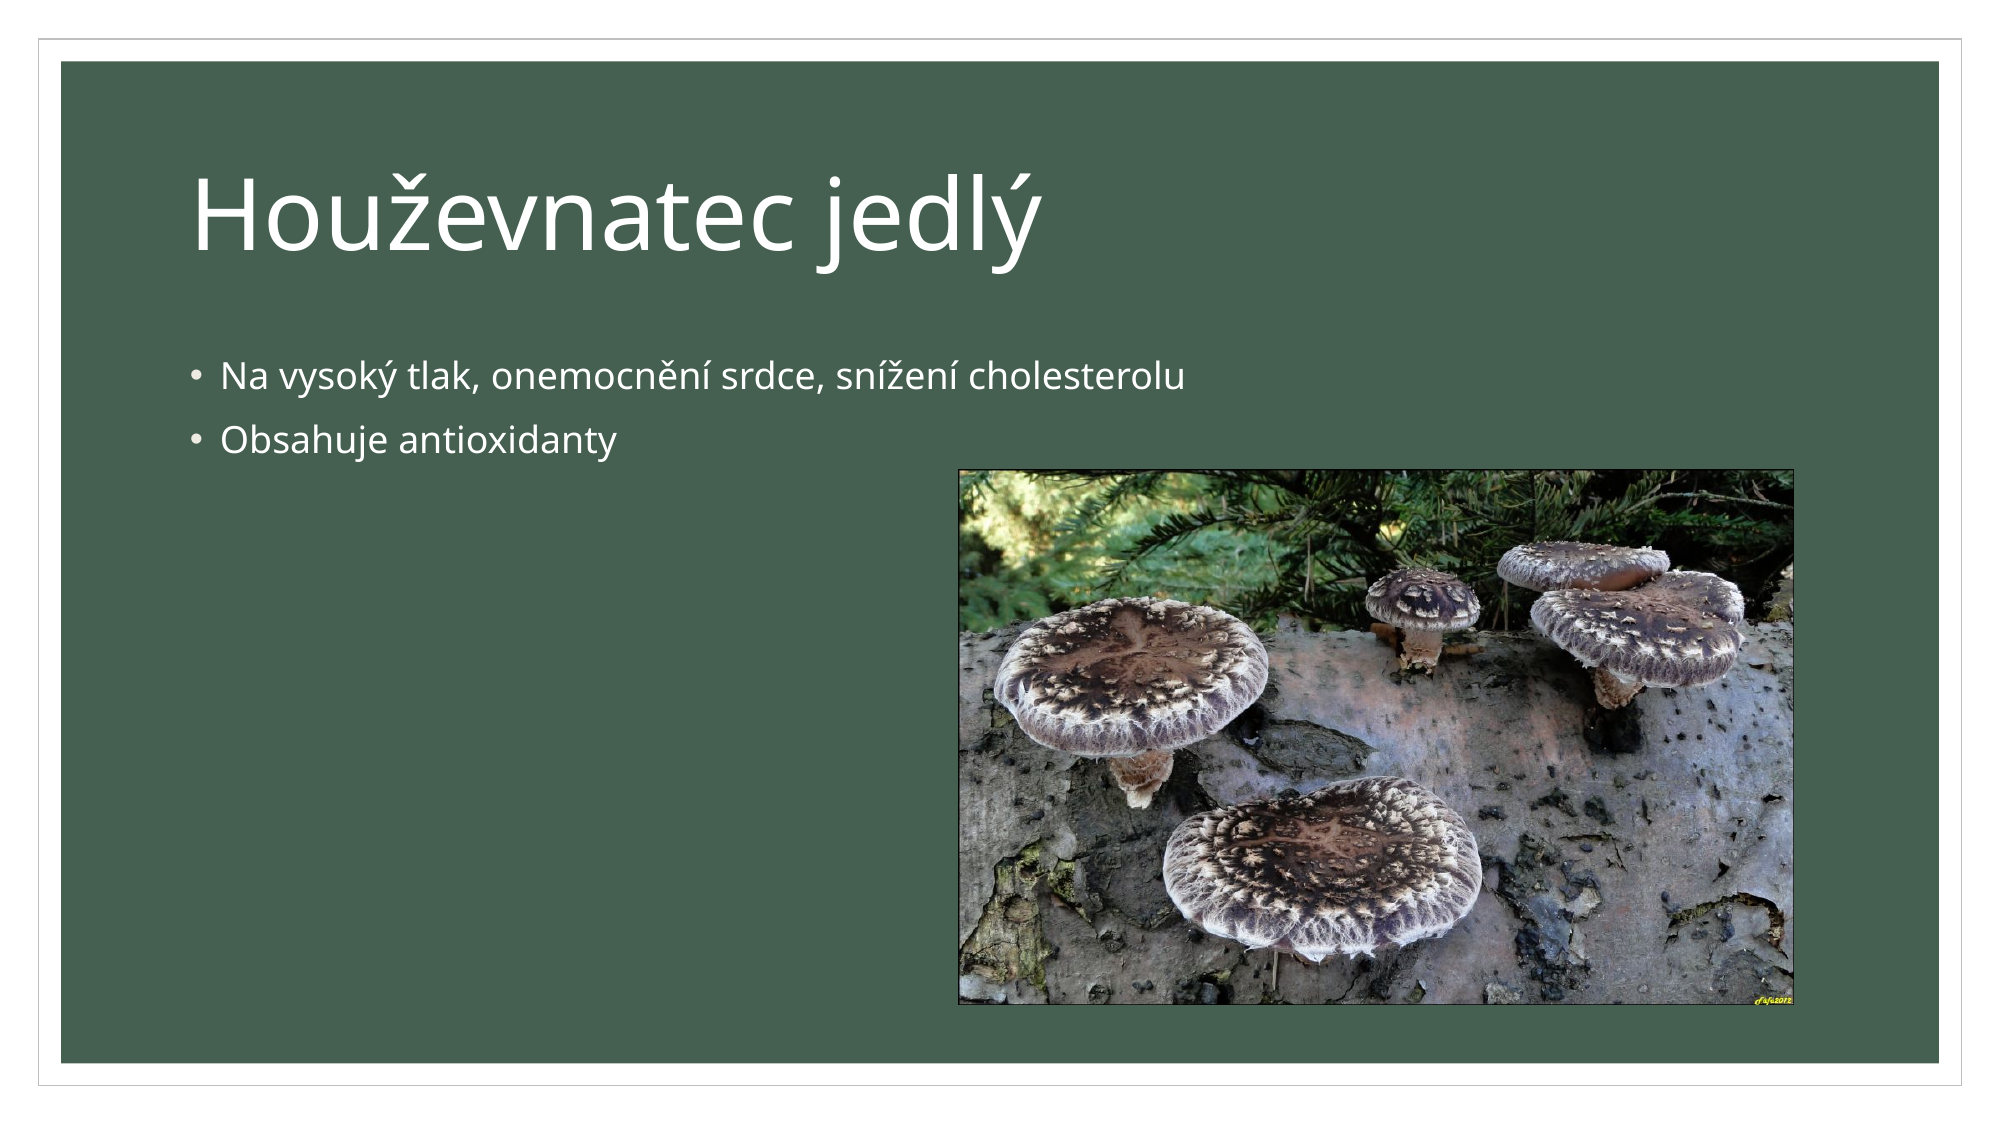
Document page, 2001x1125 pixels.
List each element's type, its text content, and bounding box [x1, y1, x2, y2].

picture [958, 468, 1794, 1005]
title Houževnatec jedlý [174, 105, 1825, 331]
list Na vysoký tlak, onemocnění srdce, snížení cholesterolu Obsahuje antioxidanty [174, 345, 1825, 990]
